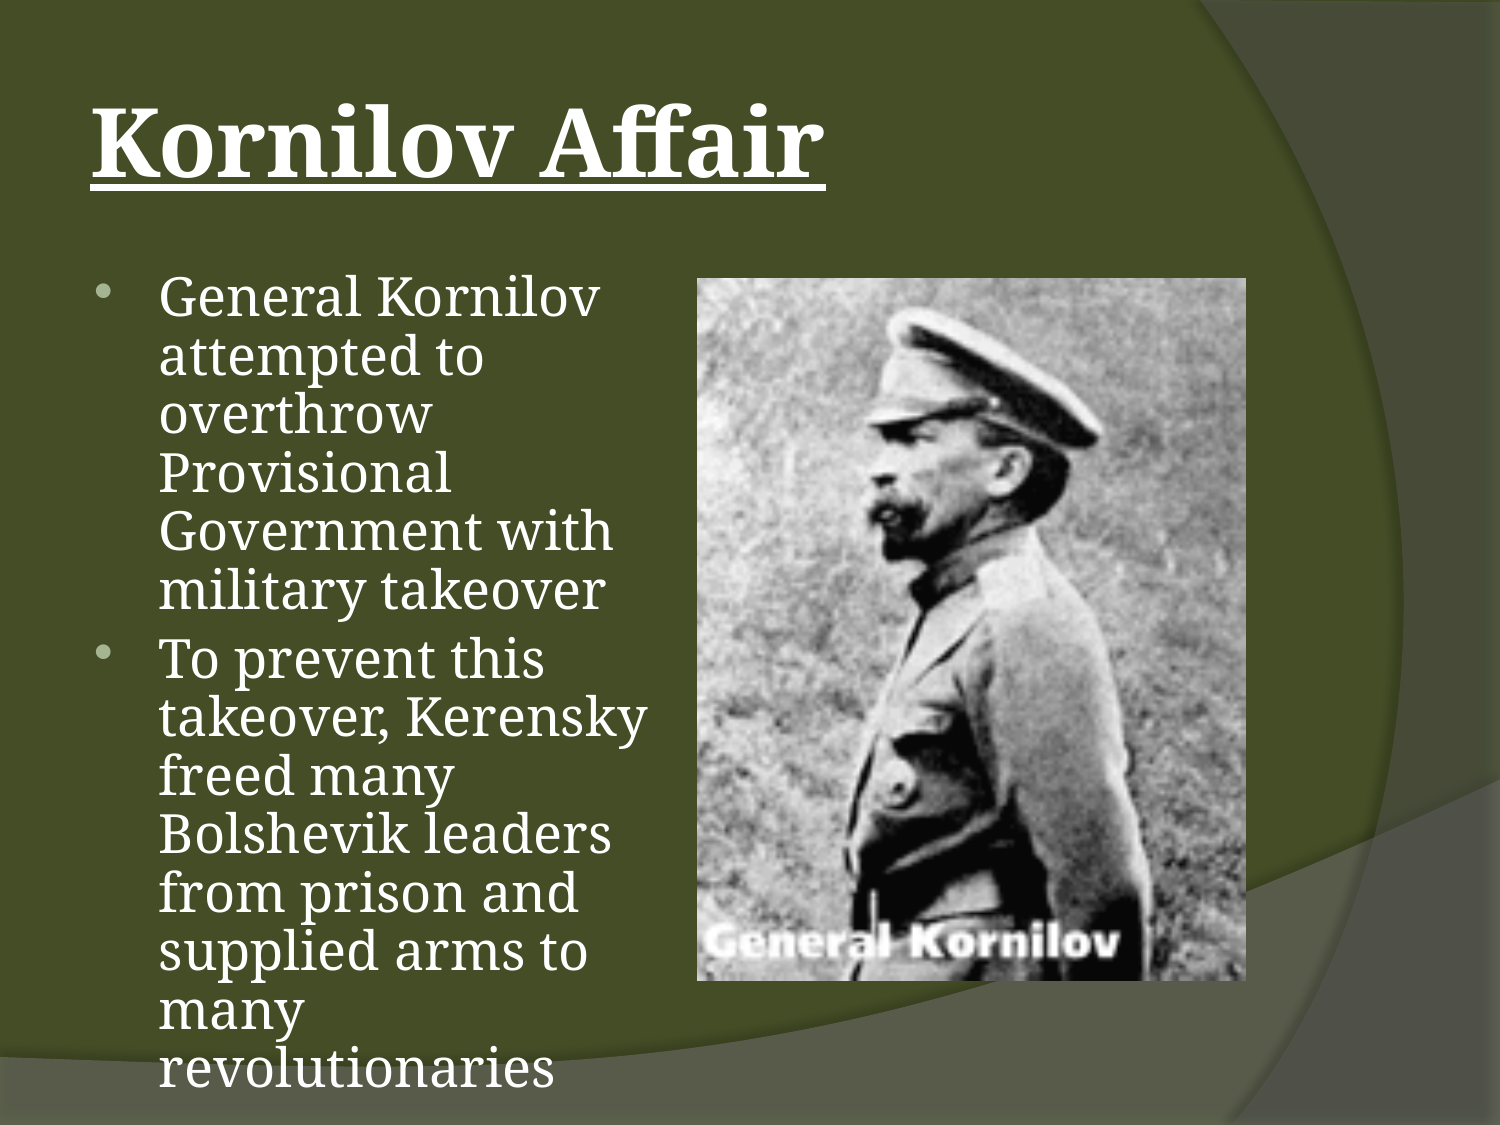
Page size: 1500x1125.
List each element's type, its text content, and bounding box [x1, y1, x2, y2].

title Kornilov Affair [74, 44, 1301, 233]
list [697, 278, 1246, 981]
list General Kornilov attempted to overthrow Provisional Government with military takeover To prevent this takeover, Kerensky freed many Bolshevik leaders from prison and supplied arms to many revolutionaries [74, 262, 677, 1006]
